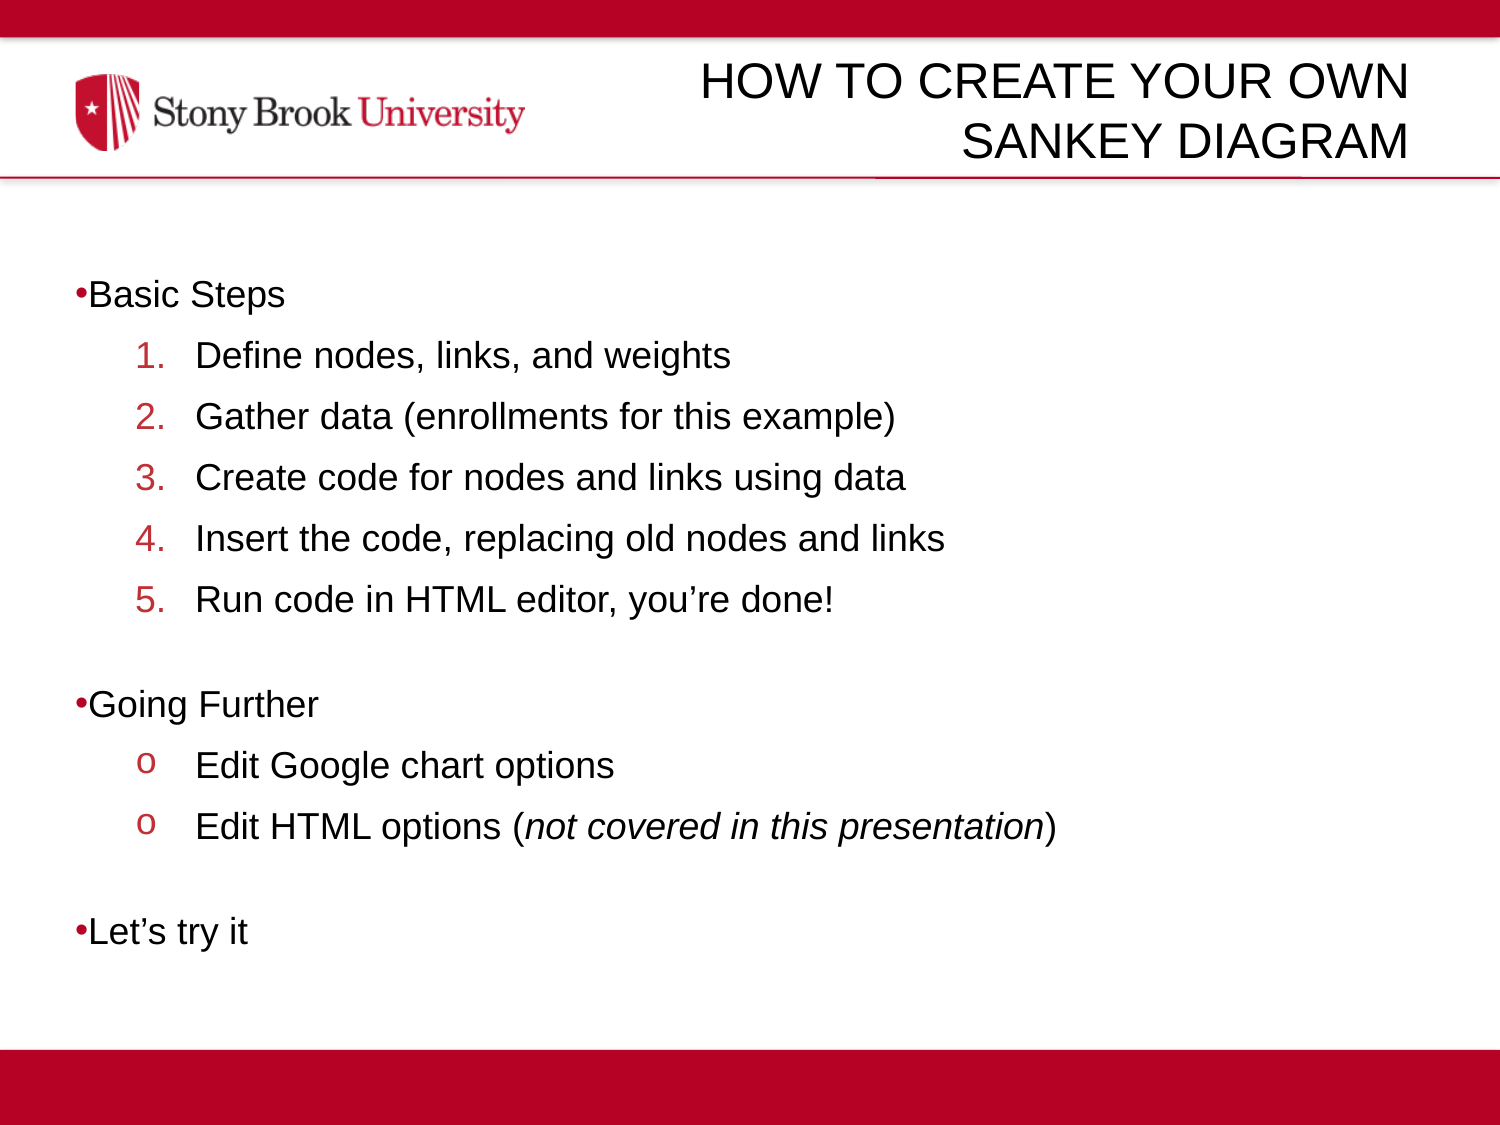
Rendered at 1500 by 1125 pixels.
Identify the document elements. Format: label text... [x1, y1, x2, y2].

title How to Create your Own Sankey Diagram [593, 49, 1425, 169]
list Basic Steps Define nodes, links, and weights Gather data (enrollments for this example) Create code for nodes and links using data Insert the code, replacing old nodes and links Run code in HTML editor, you’re done! Going Further Edit Google chart options Edit HTML options (not covered in this presentation) Let’s try it [75, 217, 1425, 989]
